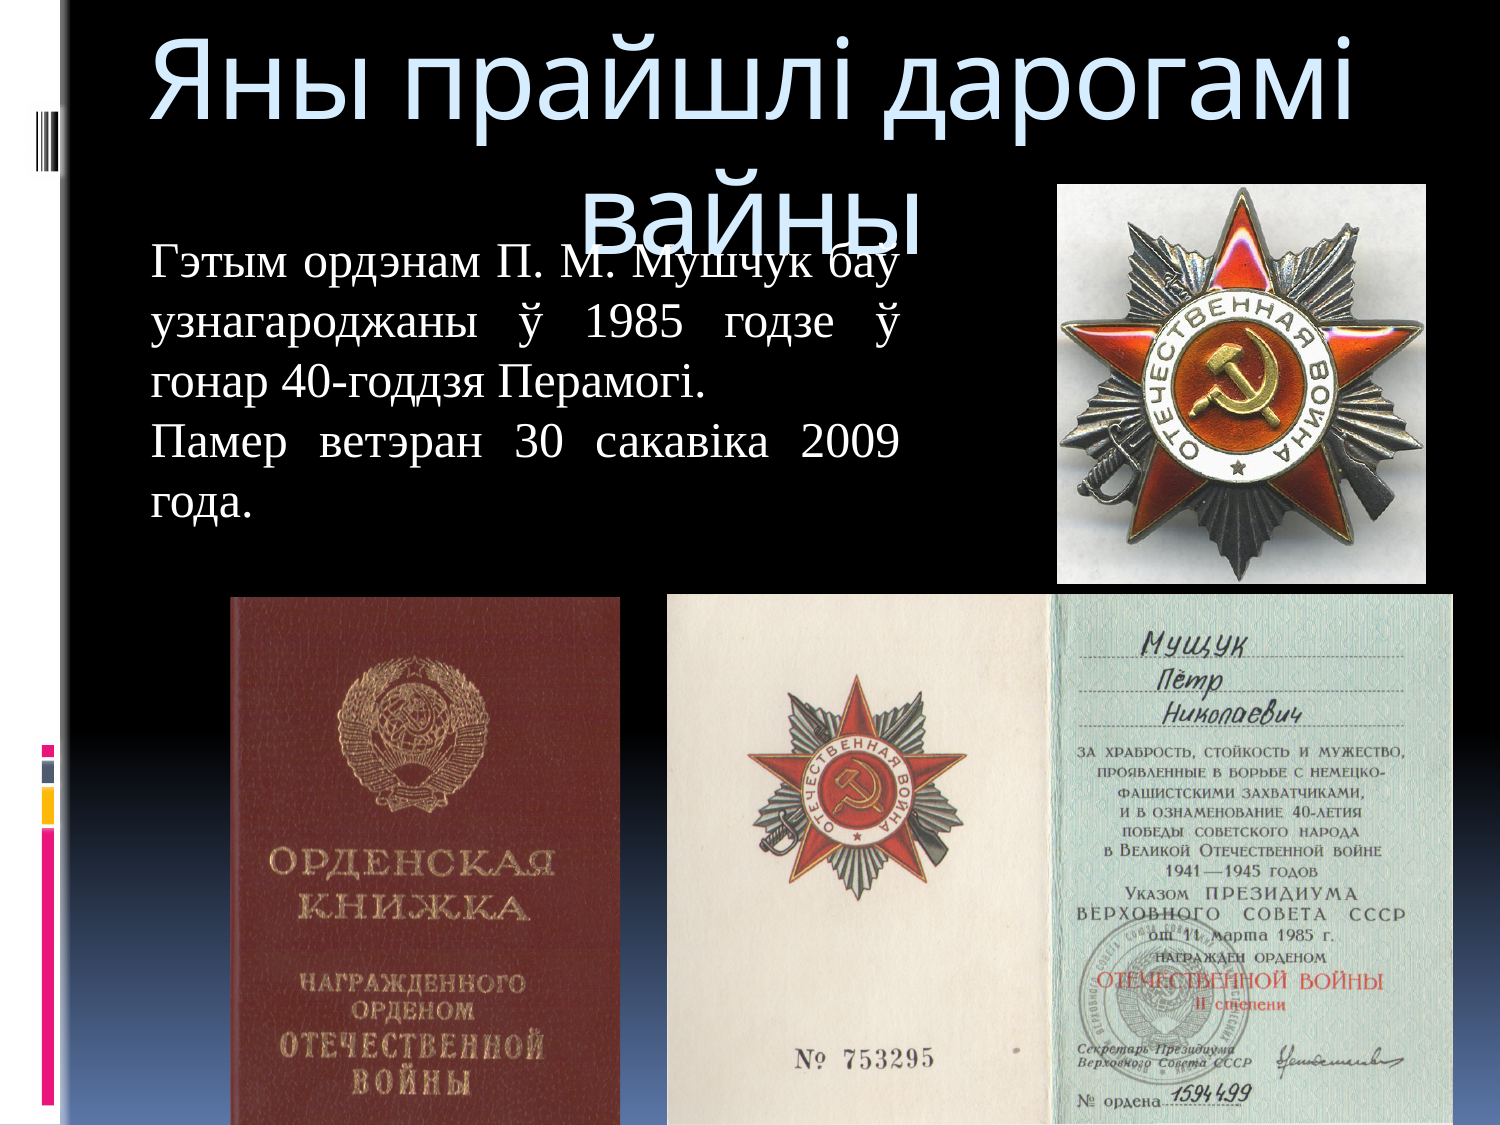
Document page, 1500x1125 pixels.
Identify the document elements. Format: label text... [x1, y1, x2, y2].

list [1056, 184, 1426, 585]
title Яны прайшлі дарогамі вайны [76, 0, 1427, 188]
text_box Гэтым ордэнам П. М. Мушчук баў узнагароджаны ў 1985 годзе ў гонар 40-годдзя Перамогі. Памер ветэран 30 сакавіка 2009 года. [135, 219, 916, 535]
picture [229, 597, 621, 1125]
picture [666, 594, 1453, 1125]
